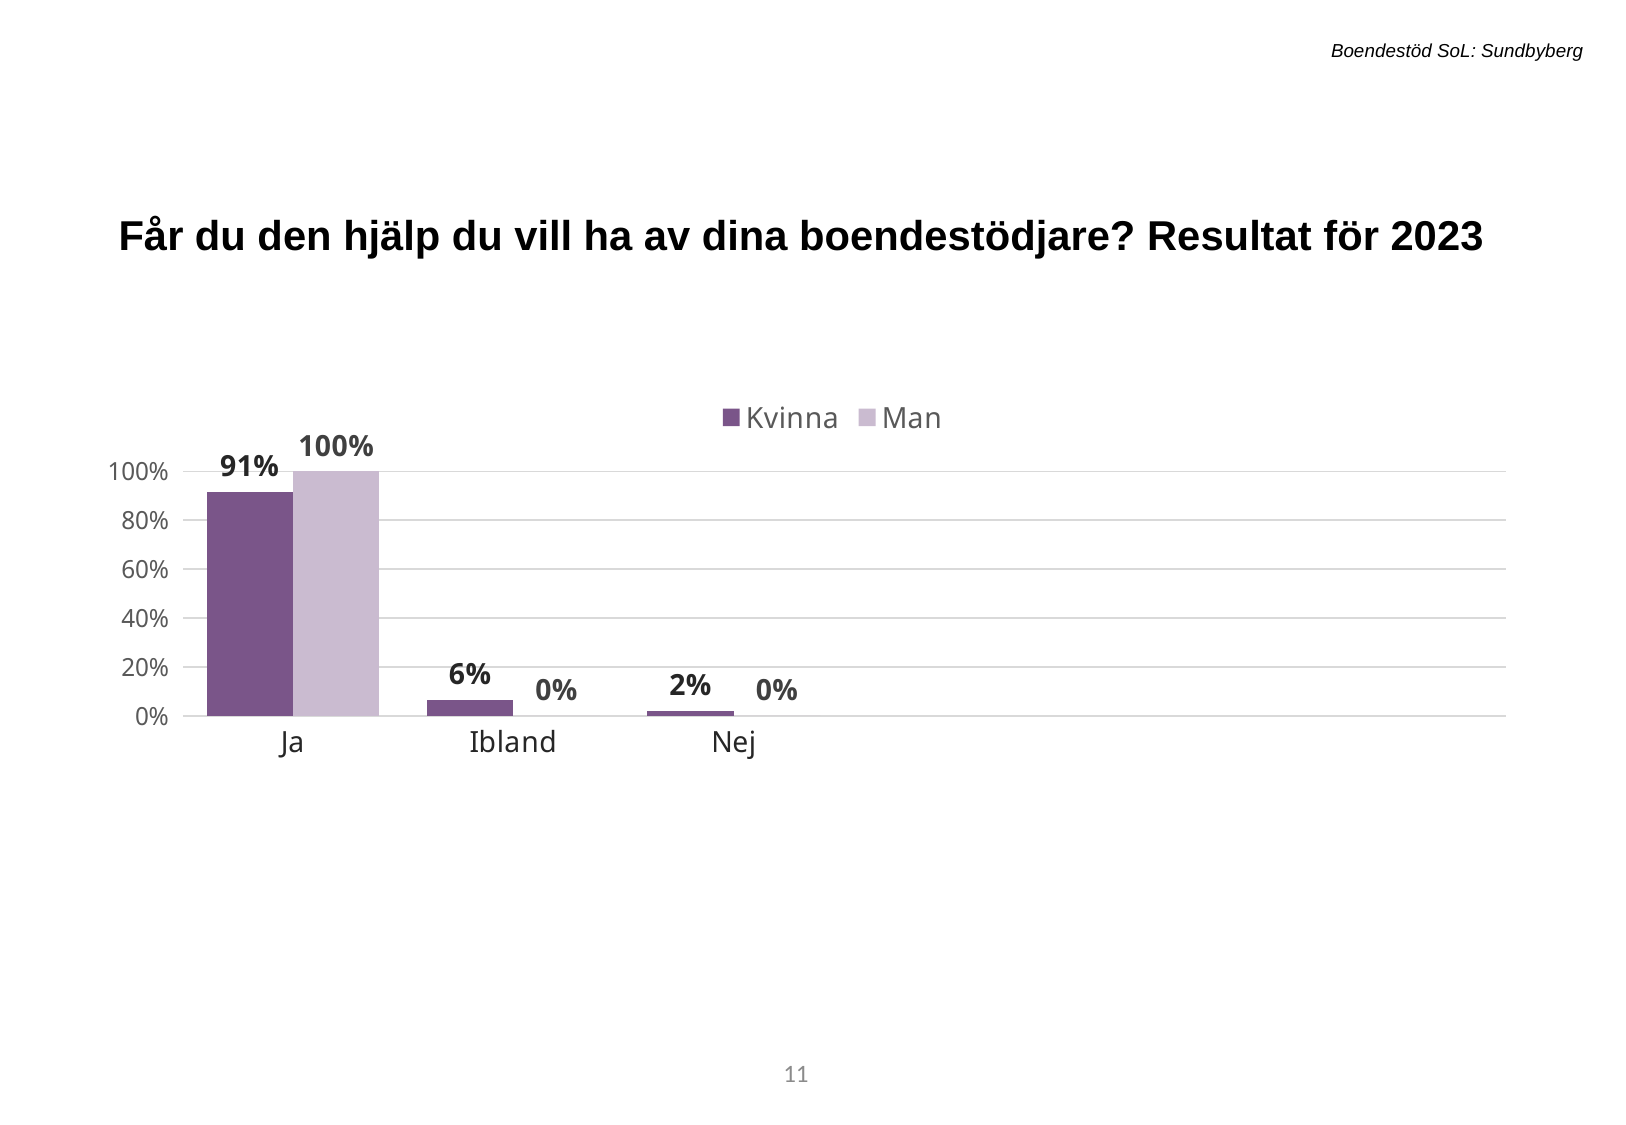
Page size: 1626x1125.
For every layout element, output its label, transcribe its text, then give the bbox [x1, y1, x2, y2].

slide_number 21 [458, 1042, 824, 1103]
chart [107, 380, 1518, 974]
text_box Får du den hjälp du vill ha av dina boendestödjare? Resultat för 2023 [103, 191, 1514, 267]
text_box Boendestöd SoL: Sundbyberg [269, 31, 1598, 69]
